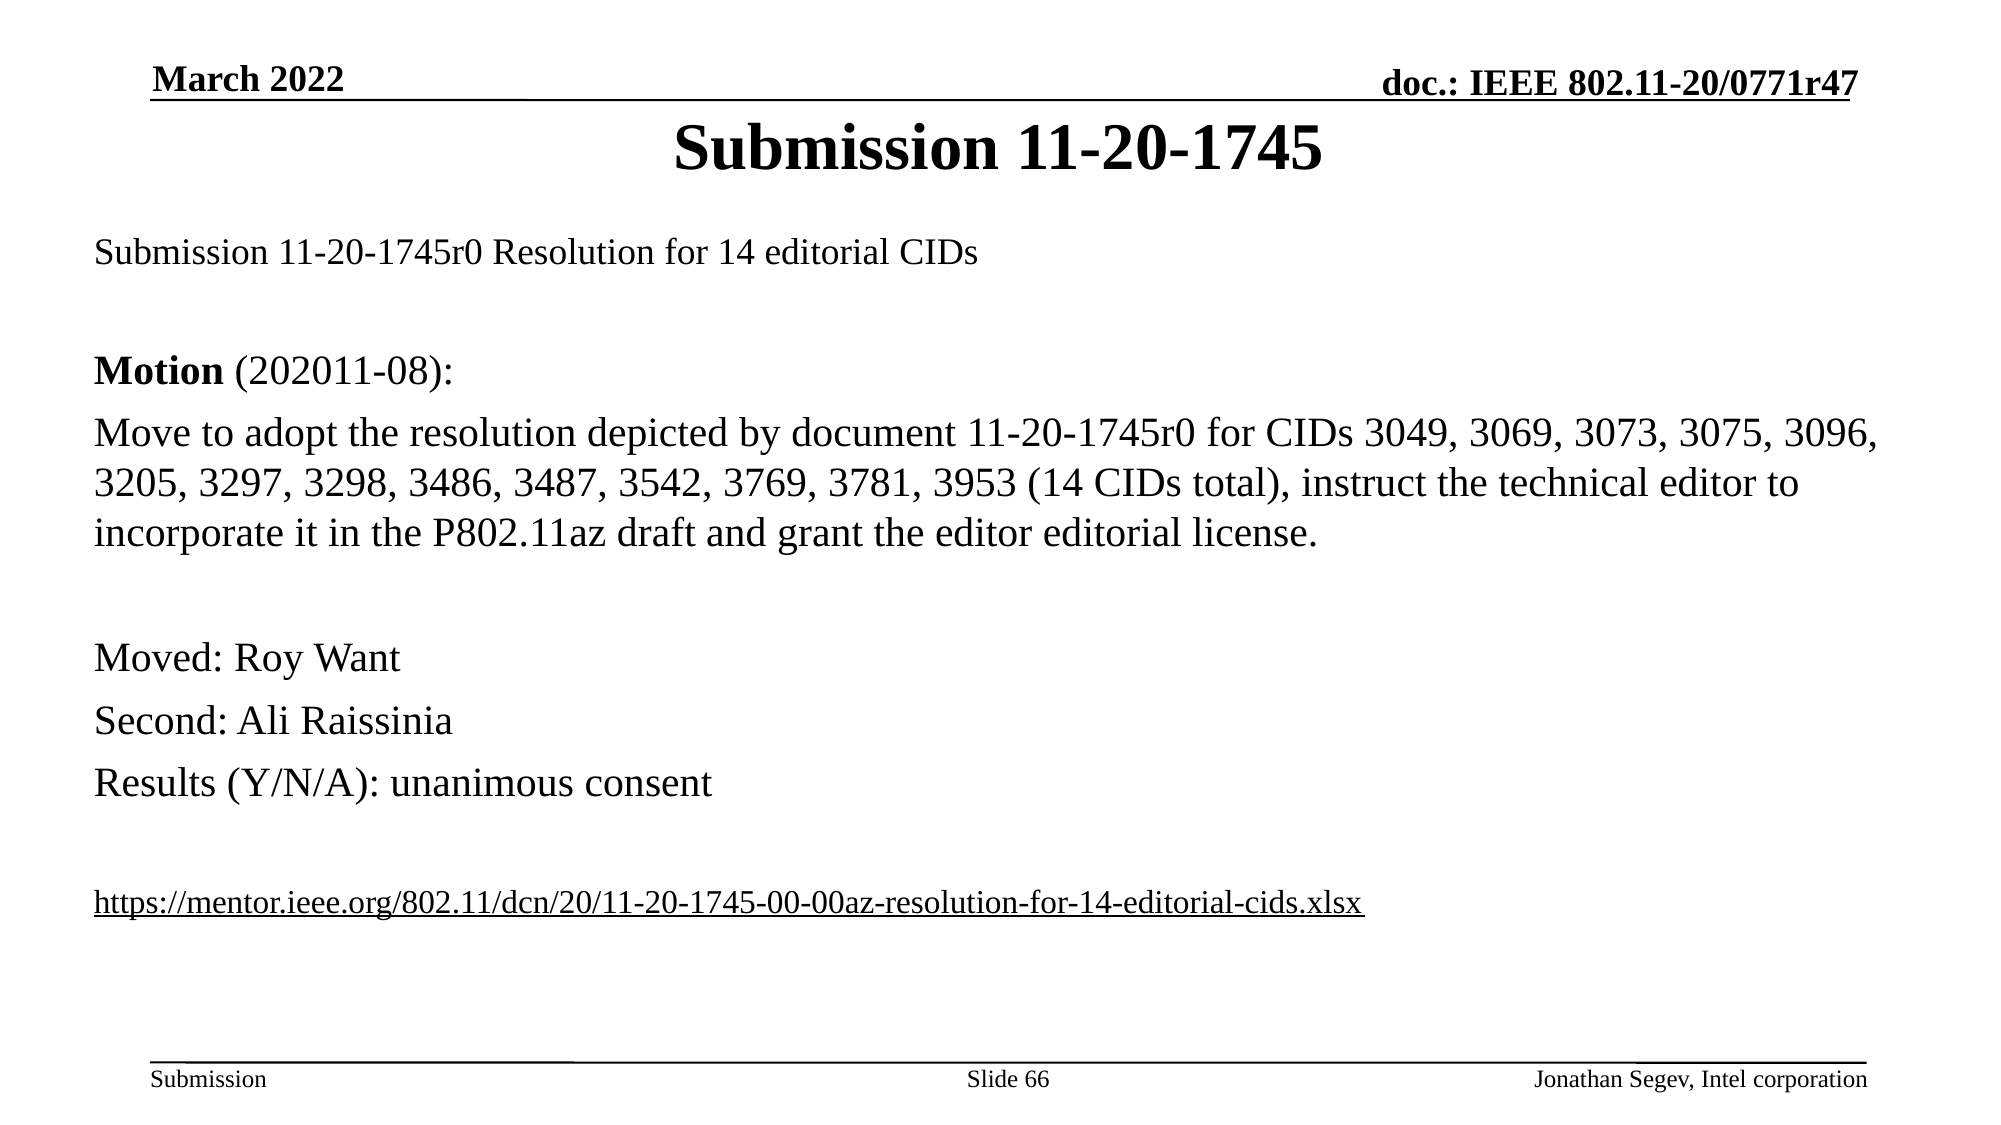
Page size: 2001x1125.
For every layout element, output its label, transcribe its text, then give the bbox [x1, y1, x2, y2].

list Submission 11-20-1745r0 Resolution for 14 editorial CIDs Motion (202011-08): Move to adopt the resolution depicted by document 11-20-1745r0 for CIDs 3049, 3069, 3073, 3075, 3096, 3205, 3297, 3298, 3486, 3487, 3542, 3769, 3781, 3953 (14 CIDs total), instruct the technical editor to incorporate it in the P802.11az draft and grant the editor editorial license. Moved: Roy Want Second: Ali Raissinia Results (Y/N/A): unanimous consent https://mentor.ieee.org/802.11/dcn/20/11-20-1745-00-00az-resolution-for-14-editorial-cids.xlsx [78, 219, 1922, 1000]
title Submission 11-20-1745 [149, 112, 1850, 173]
footer Jonathan Segev, Intel corporation [1171, 1061, 1869, 1093]
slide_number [152, 54, 563, 100]
slide_number Slide 66 [950, 1061, 1067, 1123]
